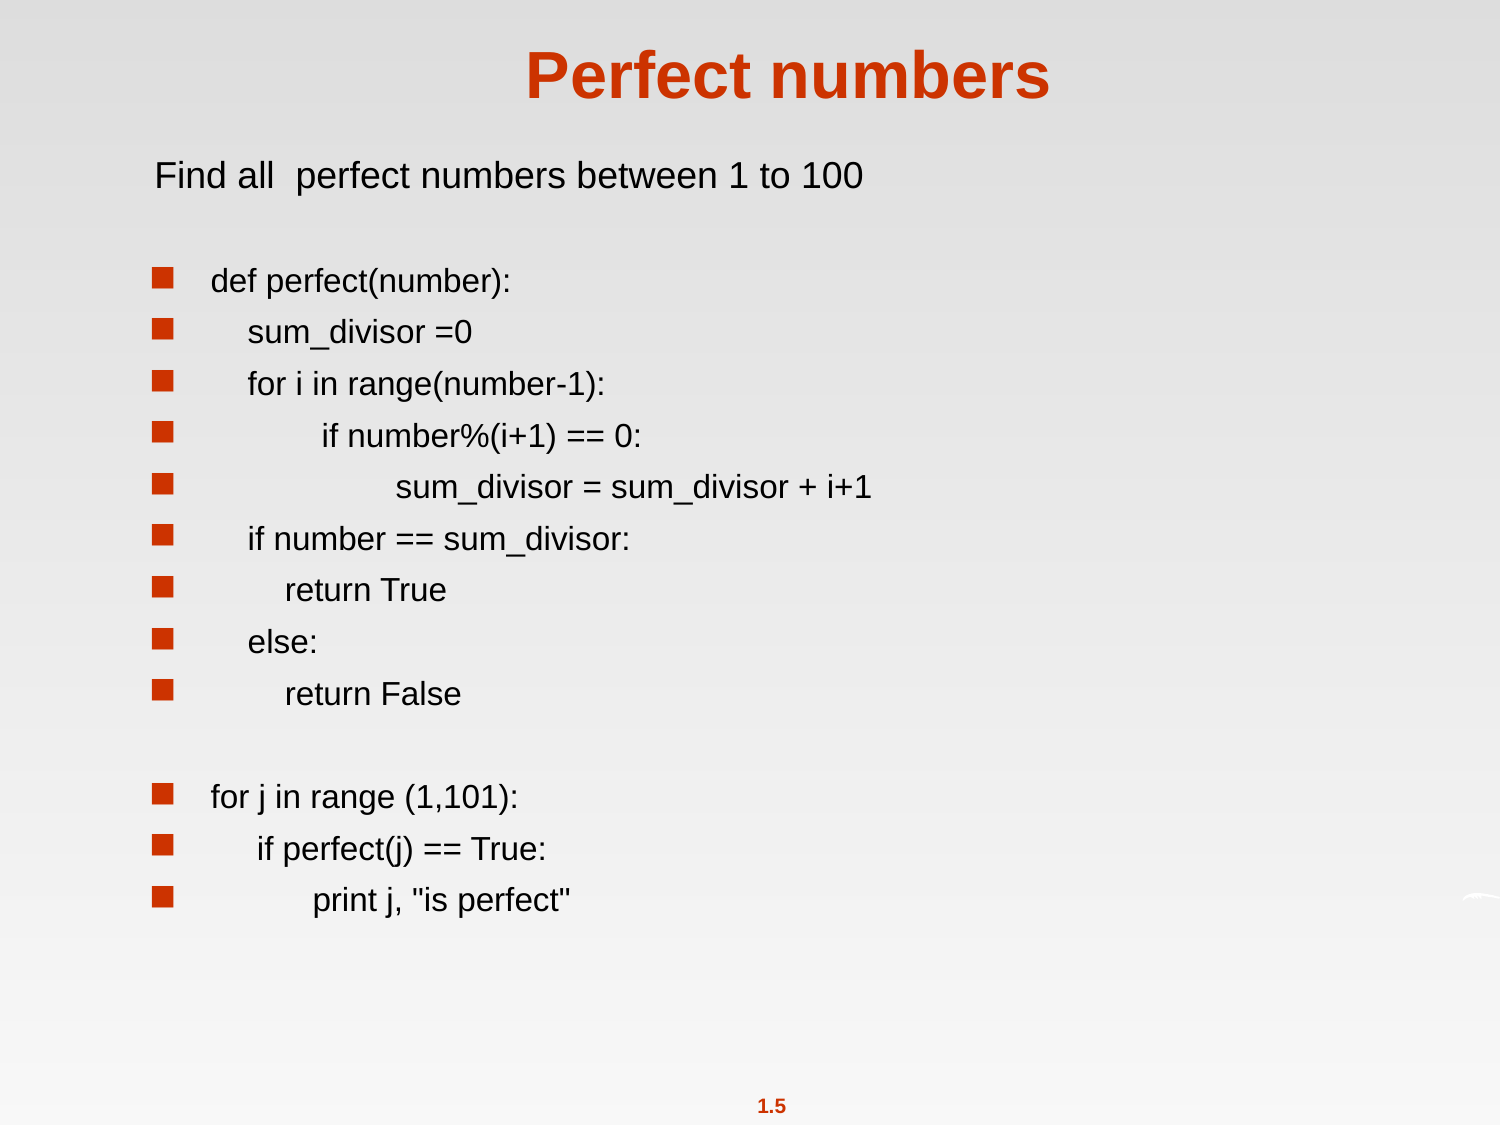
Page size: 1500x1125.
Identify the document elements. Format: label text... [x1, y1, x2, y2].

title Perfect numbers [125, 18, 1452, 120]
list Find all perfect numbers between 1 to 100 def perfect(number): sum_divisor =0 for i in range(number-1): if number%(i+1) == 0: sum_divisor = sum_divisor + i+1 if number == sum_divisor: return True else: return False for j in range (1,101): if perfect(j) == True: print j, "is perfect" [139, 142, 1397, 948]
